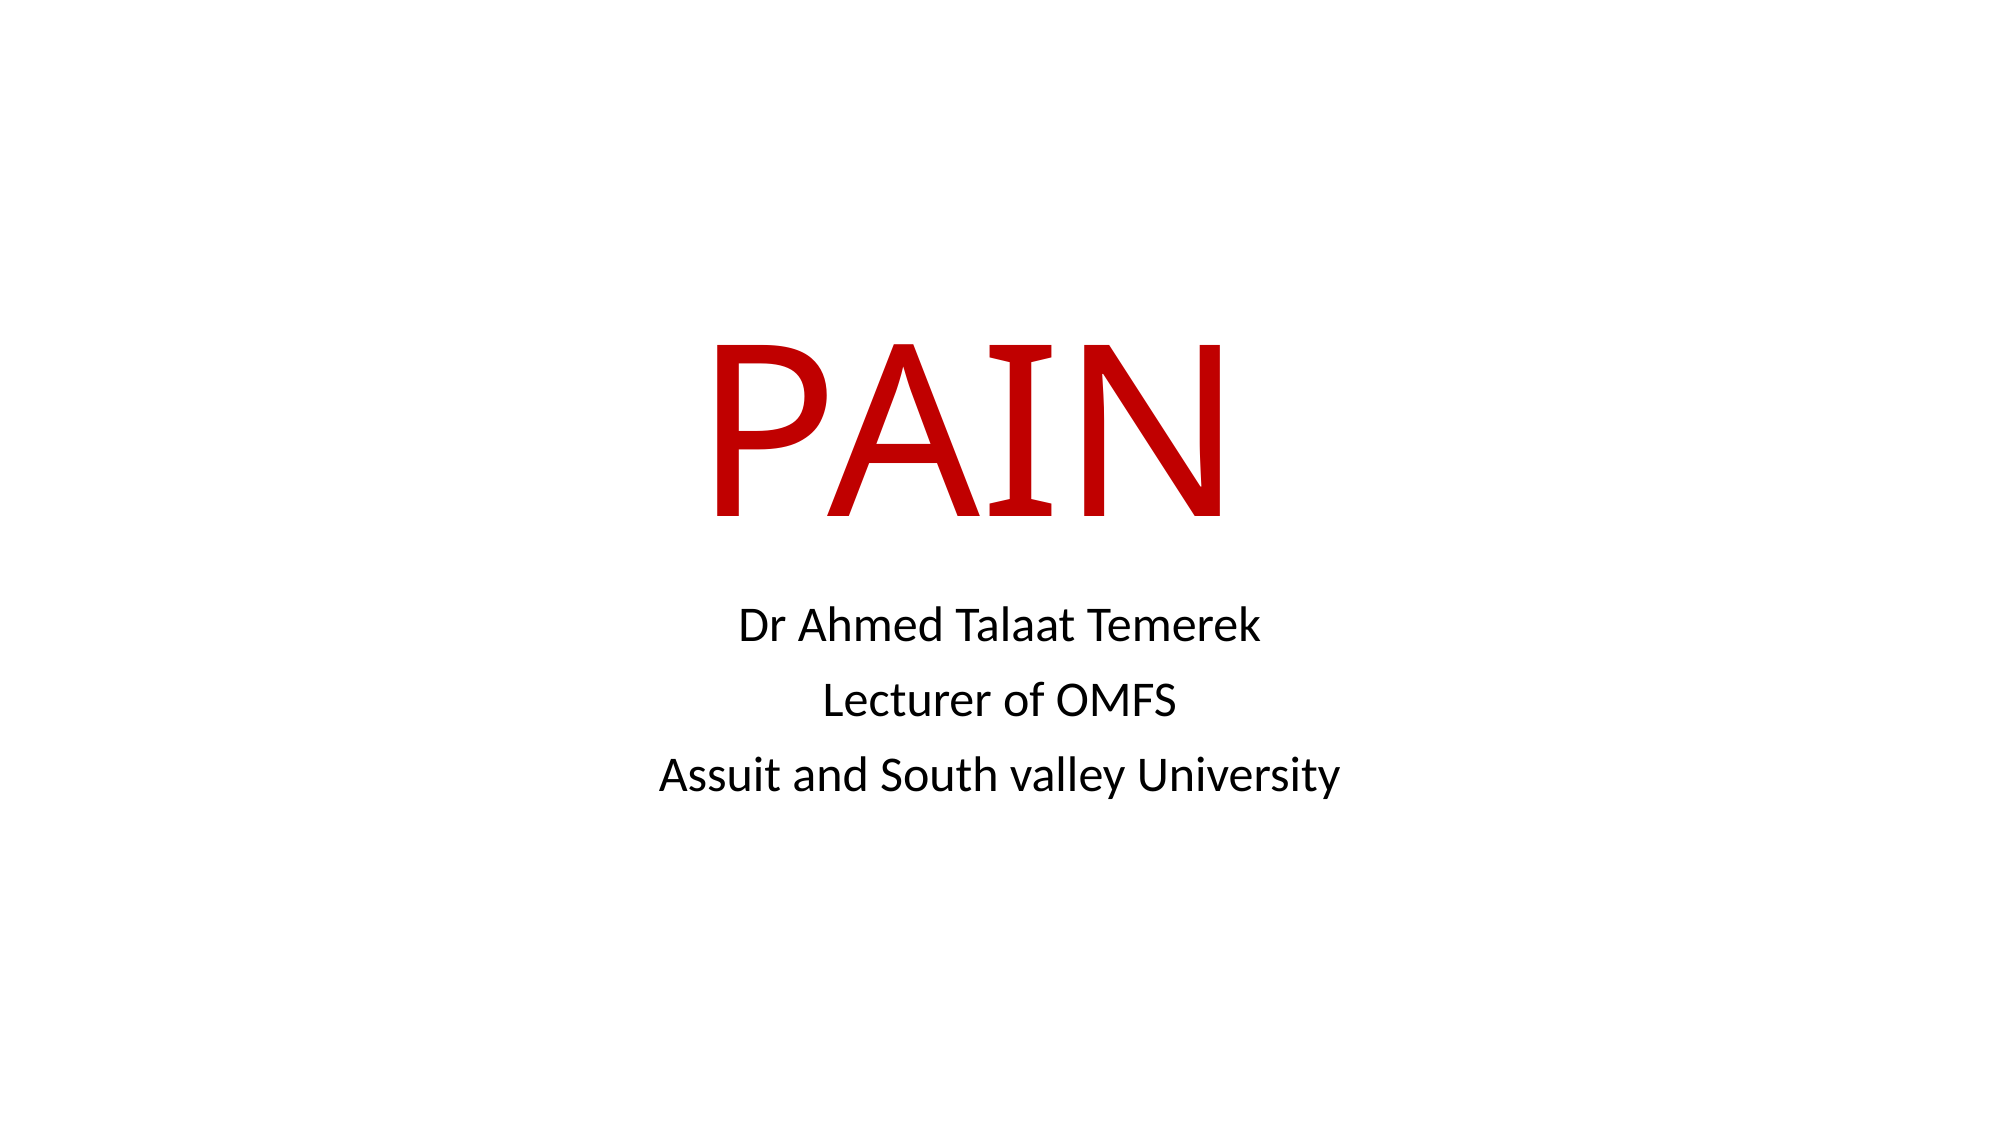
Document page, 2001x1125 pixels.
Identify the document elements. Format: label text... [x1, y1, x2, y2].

subtitle Dr Ahmed Talaat Temerek Lecturer of OMFS Assuit and South valley University [249, 590, 1750, 863]
title PAIN [249, 184, 1750, 576]
